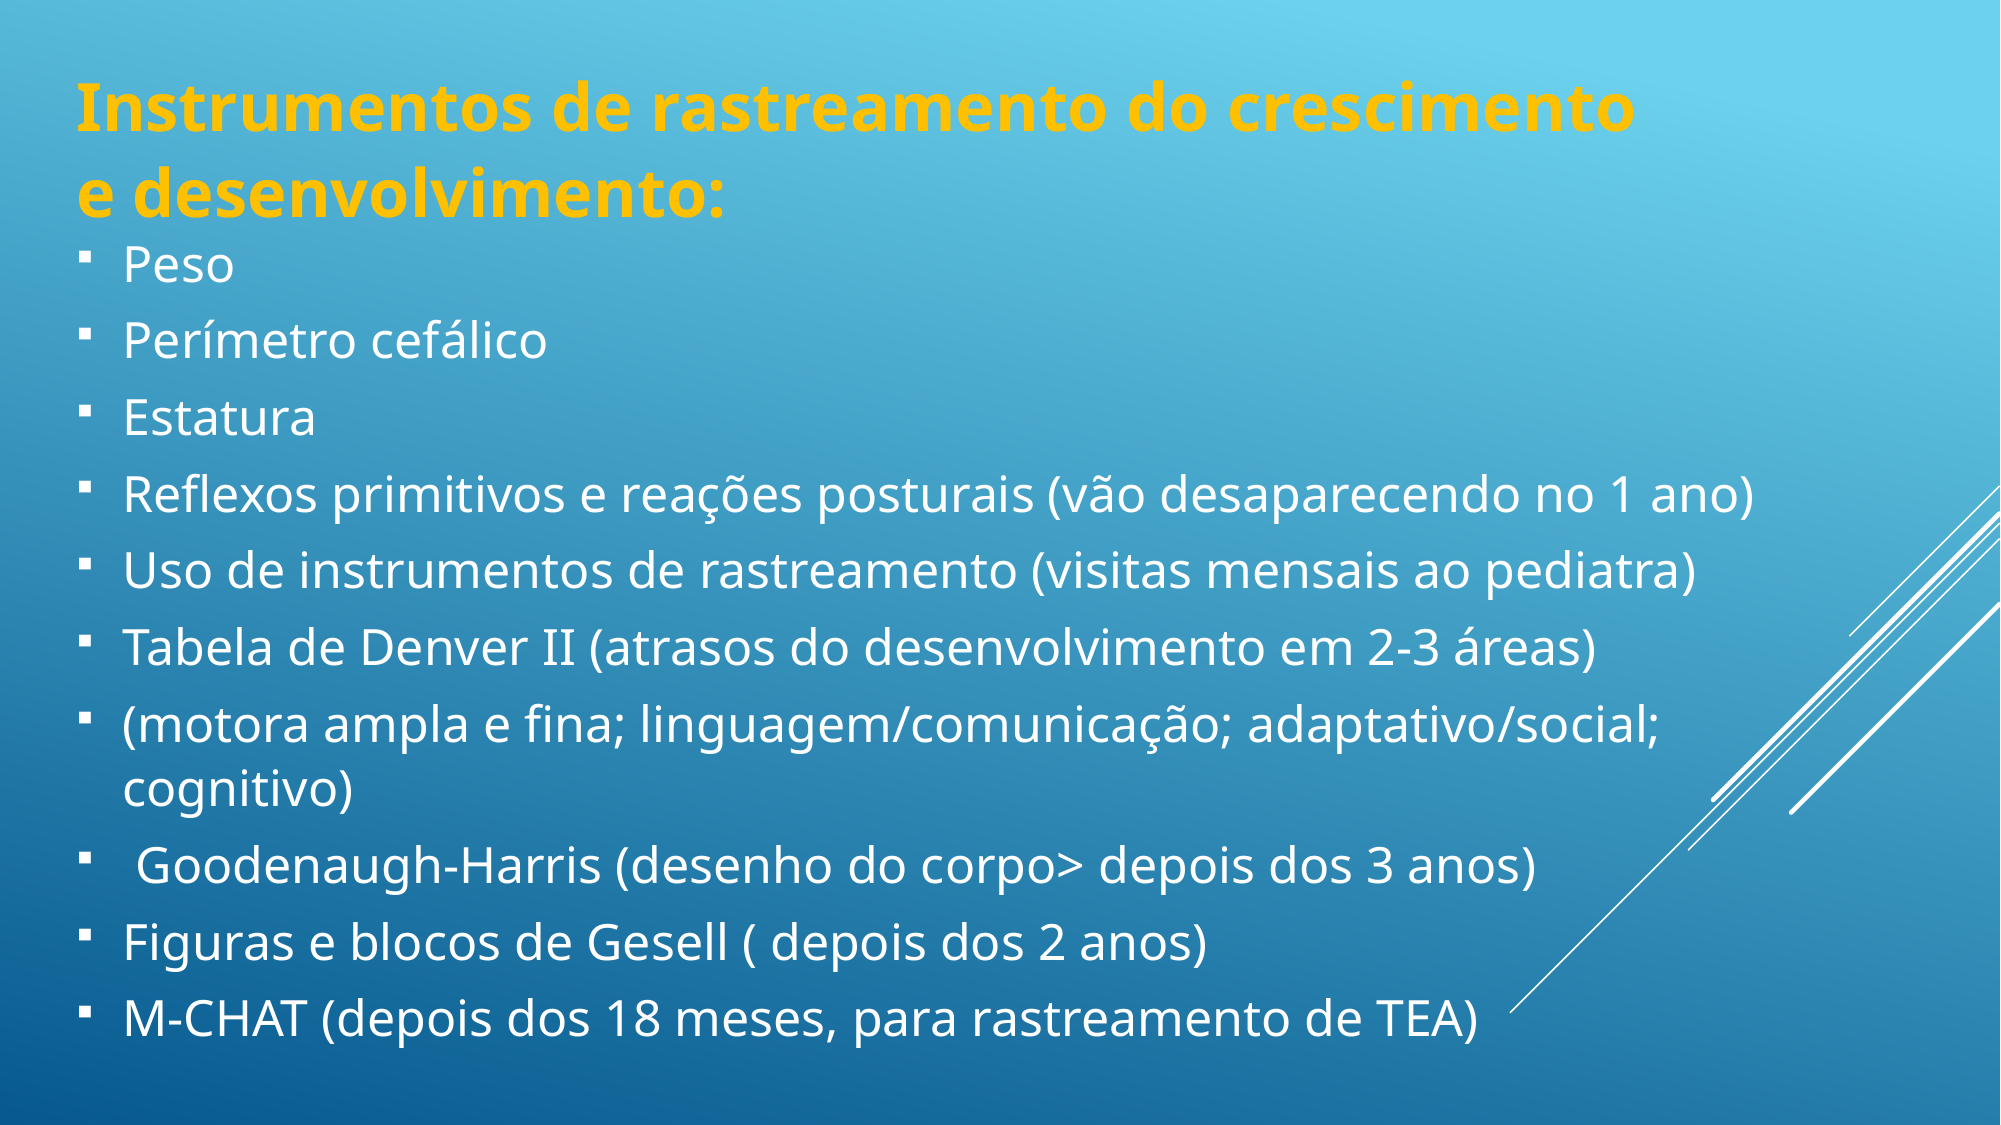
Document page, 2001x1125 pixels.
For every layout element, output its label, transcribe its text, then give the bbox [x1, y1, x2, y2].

text_box Instrumentos de rastreamento do crescimento e desenvolvimento: [60, 51, 1703, 220]
text_box Peso Perímetro cefálico Estatura Reflexos primitivos e reações posturais (vão desaparecendo no 1 ano) Uso de instrumentos de rastreamento (visitas mensais ao pediatra) Tabela de Denver II (atrasos do desenvolvimento em 2-3 áreas) (motora ampla e fina; linguagem/comunicação; adaptativo/social; cognitivo) Goodenaugh-Harris (desenho do corpo> depois dos 3 anos) Figuras e blocos de Gesell ( depois dos 2 anos) M-CHAT (depois dos 18 meses, para rastreamento de TEA) [60, 220, 1829, 1055]
